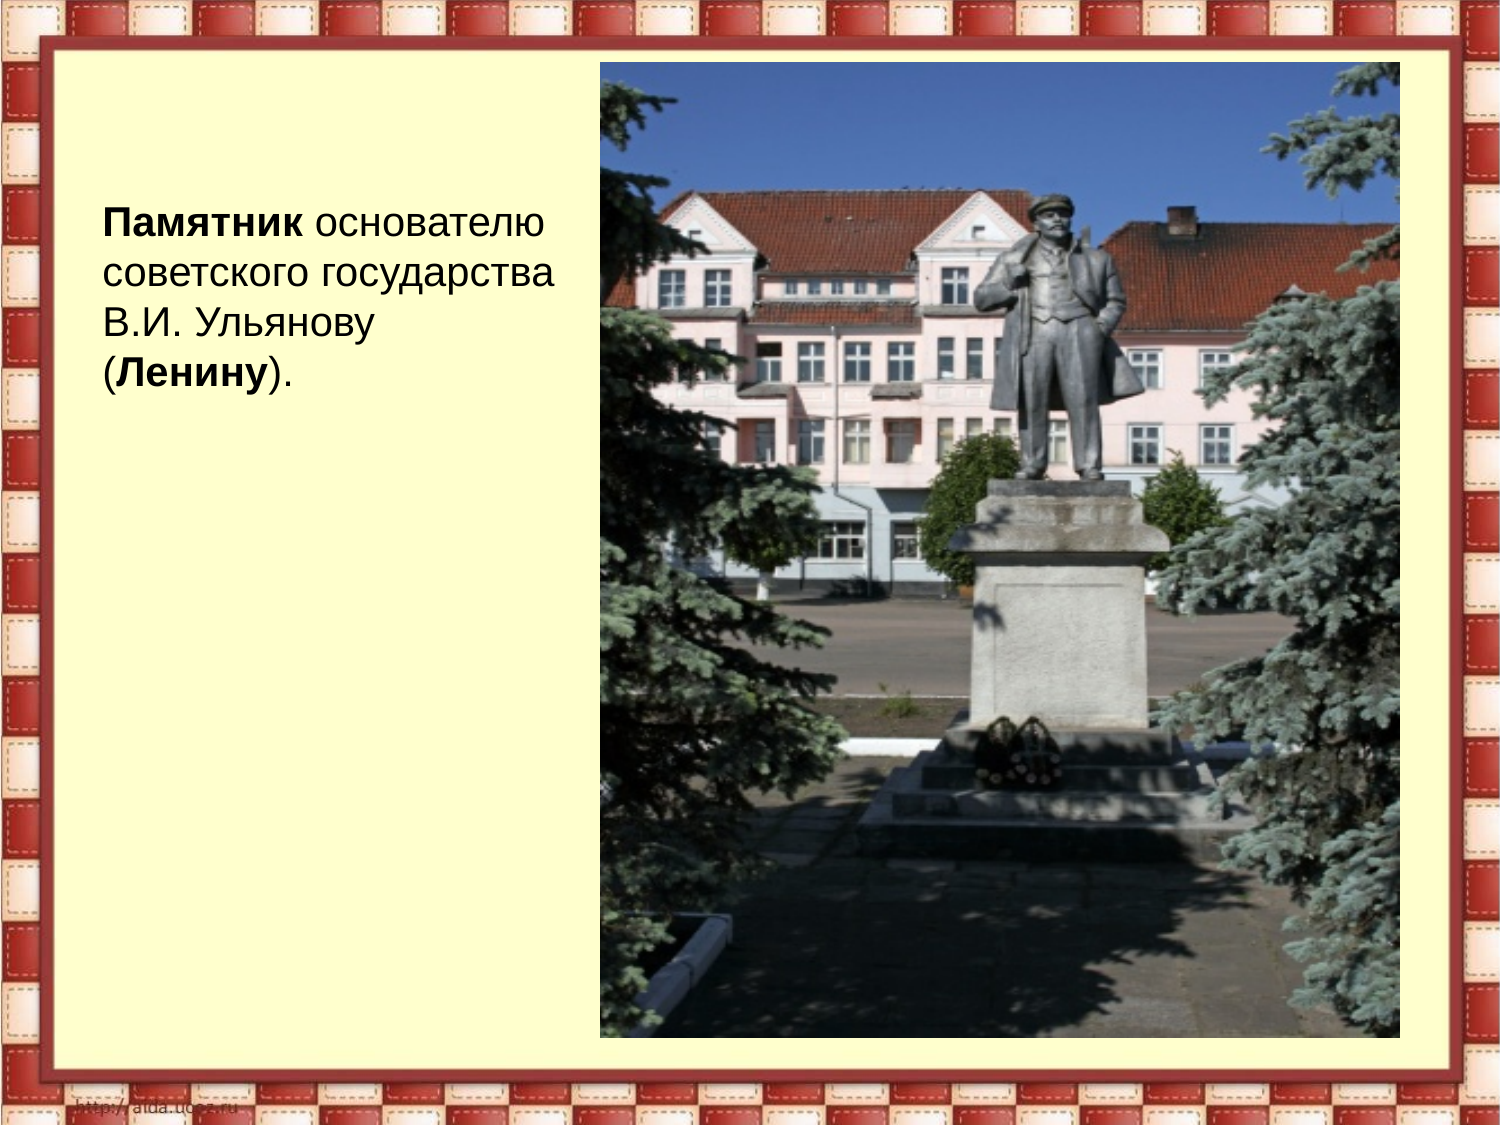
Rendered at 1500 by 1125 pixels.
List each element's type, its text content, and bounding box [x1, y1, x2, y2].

picture [0, 0, 1500, 1125]
text_box Памятник основателю советского государства В.И. Ульянову (Ленину). [87, 187, 588, 403]
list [599, 62, 1401, 1038]
